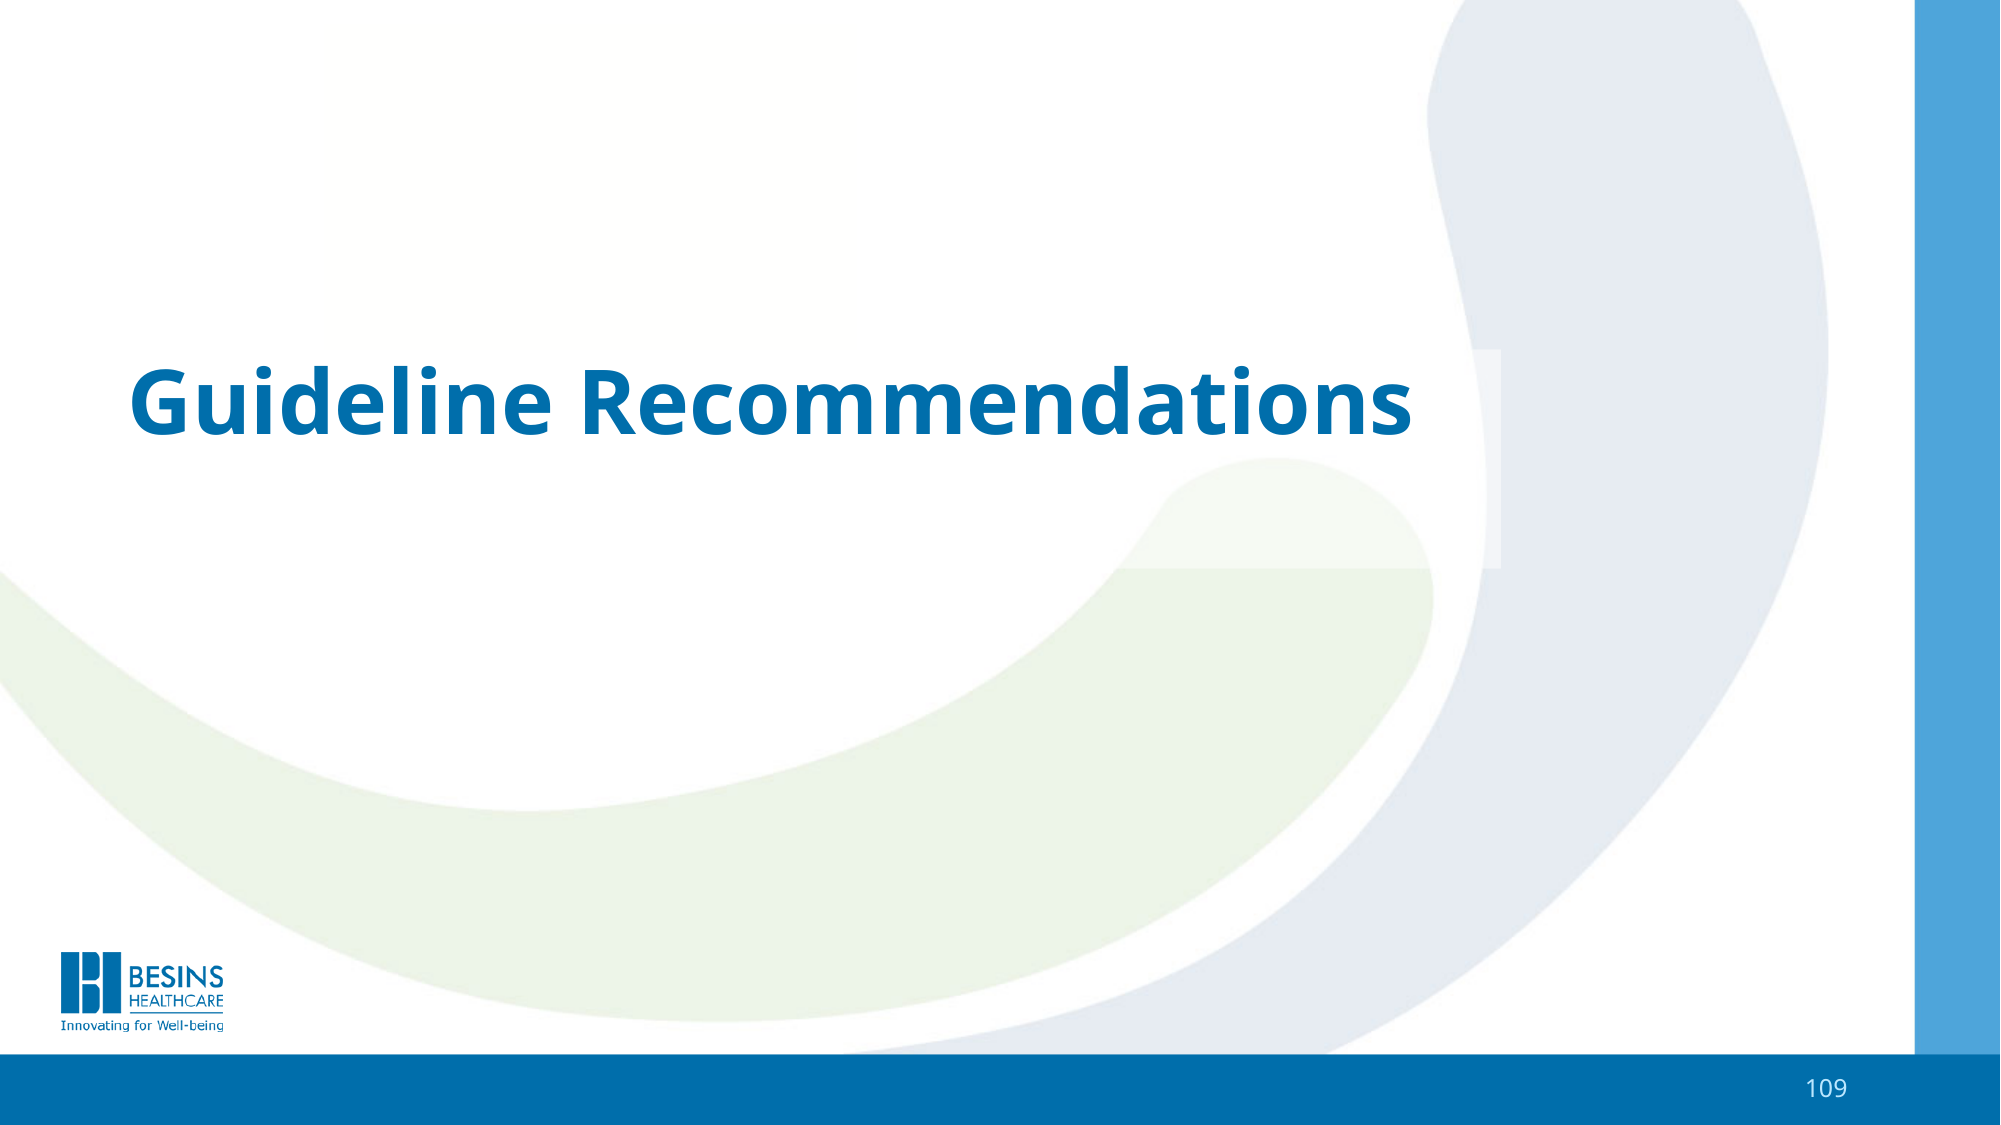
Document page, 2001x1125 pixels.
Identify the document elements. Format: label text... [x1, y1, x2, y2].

picture [0, 0, 2000, 1125]
slide_number 109 [1412, 1059, 1863, 1120]
title Guideline Recommendations [112, 349, 1501, 569]
